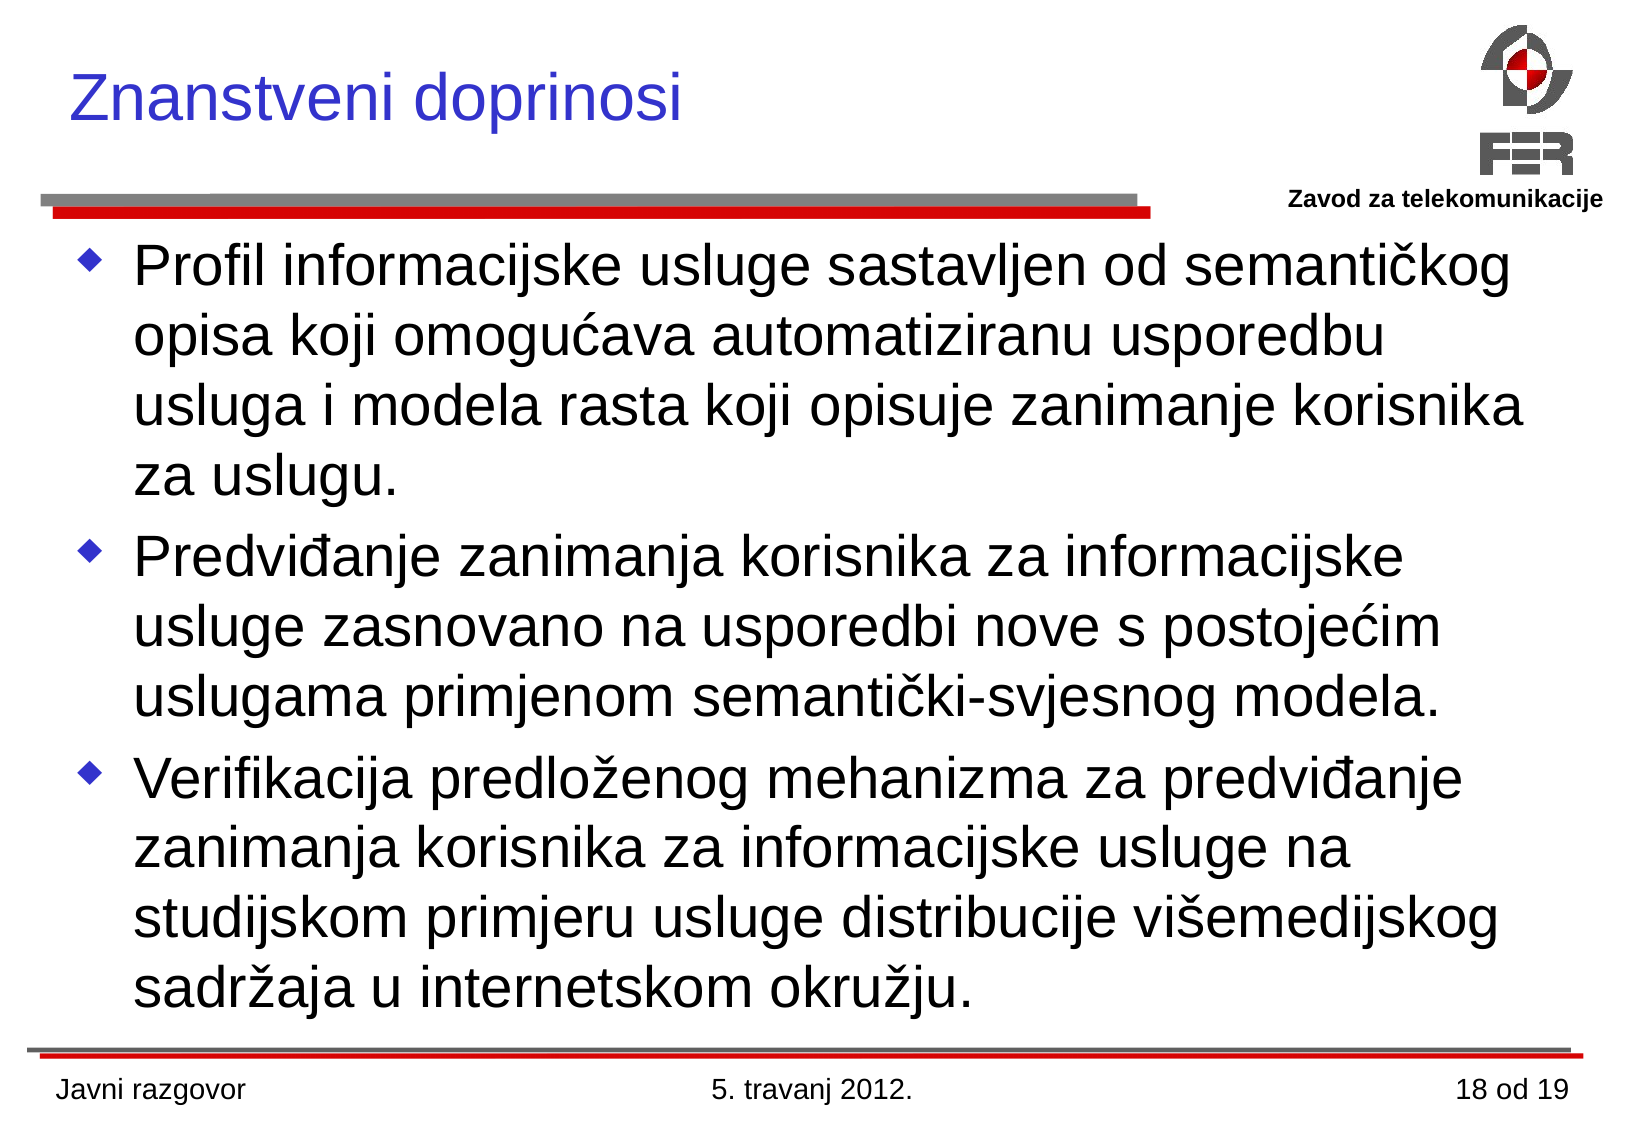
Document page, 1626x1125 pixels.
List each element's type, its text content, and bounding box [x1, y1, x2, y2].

slide_number 5. travanj 2012. [642, 1062, 982, 1125]
title Znanstveni doprinosi [54, 0, 1436, 188]
slide_number 18 od 19 [1245, 1062, 1585, 1125]
picture [1480, 24, 1573, 175]
footer Javni razgovor [40, 1062, 556, 1125]
list Profil informacijske usluge sastavljen od semantičkog opisa koji omogućava automatiziranu usporedbu usluga i modela rasta koji opisuje zanimanje korisnika za uslugu. Predviđanje zanimanja korisnika za informacijske usluge zasnovano na usporedbi nove s postojećim uslugama primjenom semantički-svjesnog modela. Verifikacija predloženog mehanizma za predviđanje zanimanja korisnika za informacijske usluge na studijskom primjeru usluge distribucije višemedijskog sadržaja u internetskom okružju. [62, 219, 1563, 1055]
